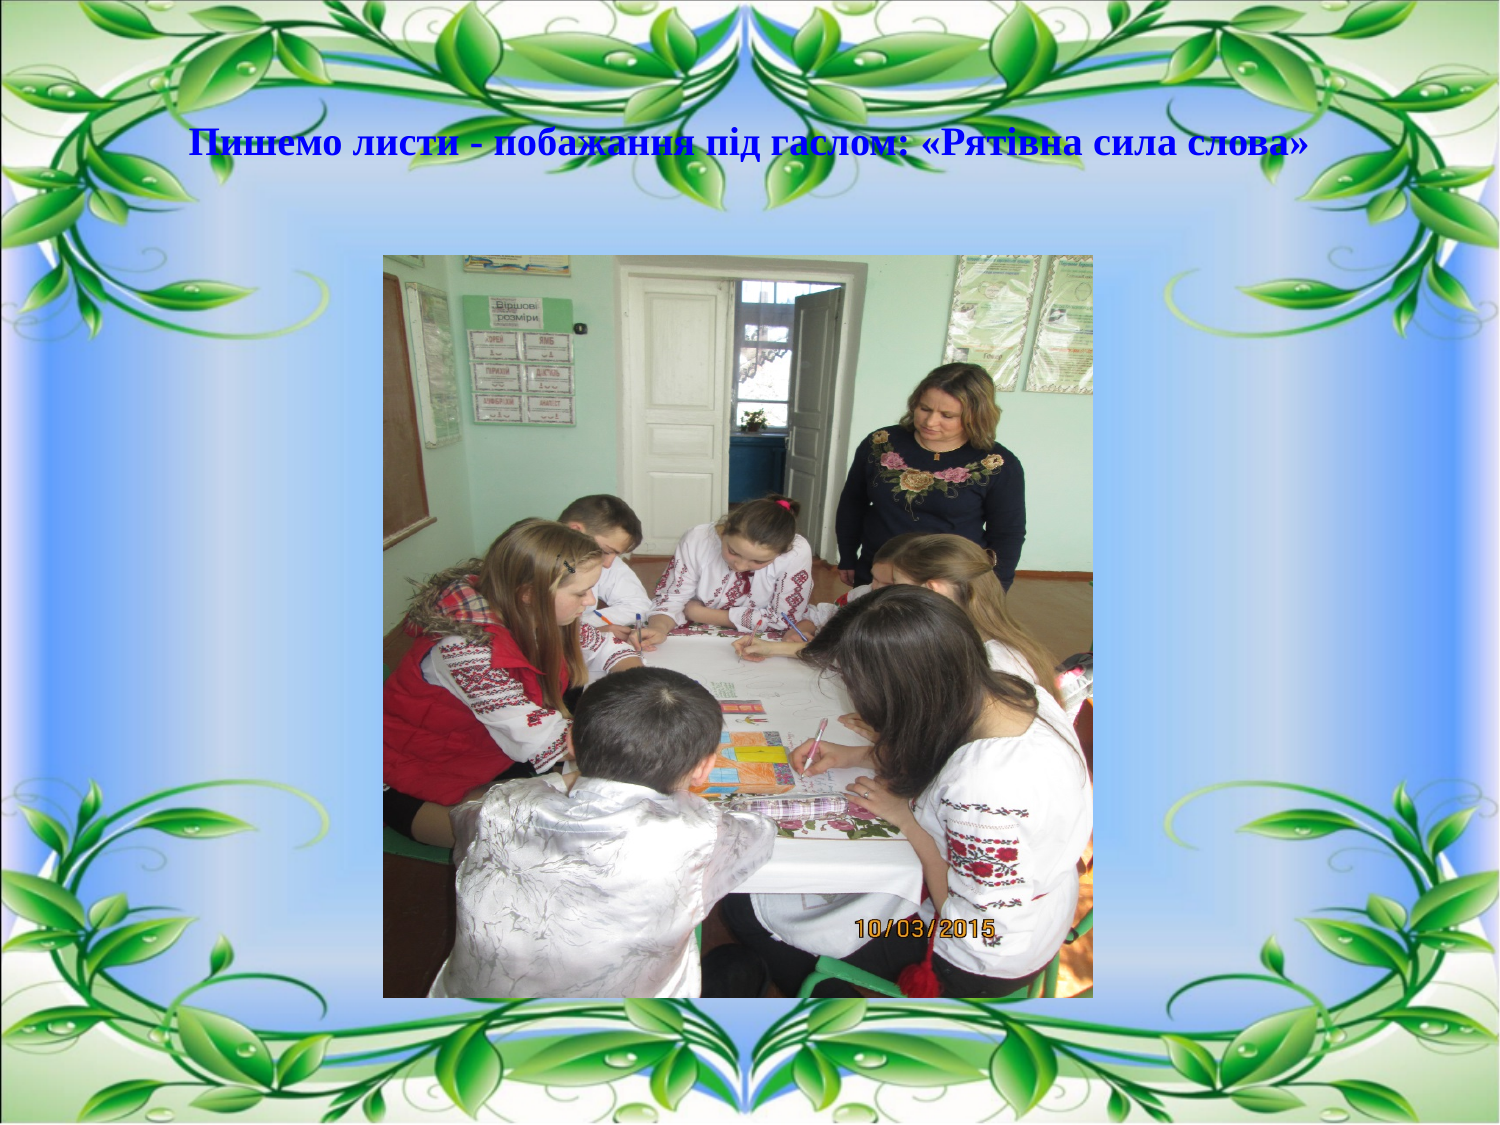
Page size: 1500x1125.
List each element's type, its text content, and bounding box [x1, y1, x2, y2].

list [383, 255, 1093, 999]
picture [0, 0, 1500, 1125]
title Пишемо листи - побажання під гаслом: «Рятівна сила слова» [74, 44, 1426, 233]
